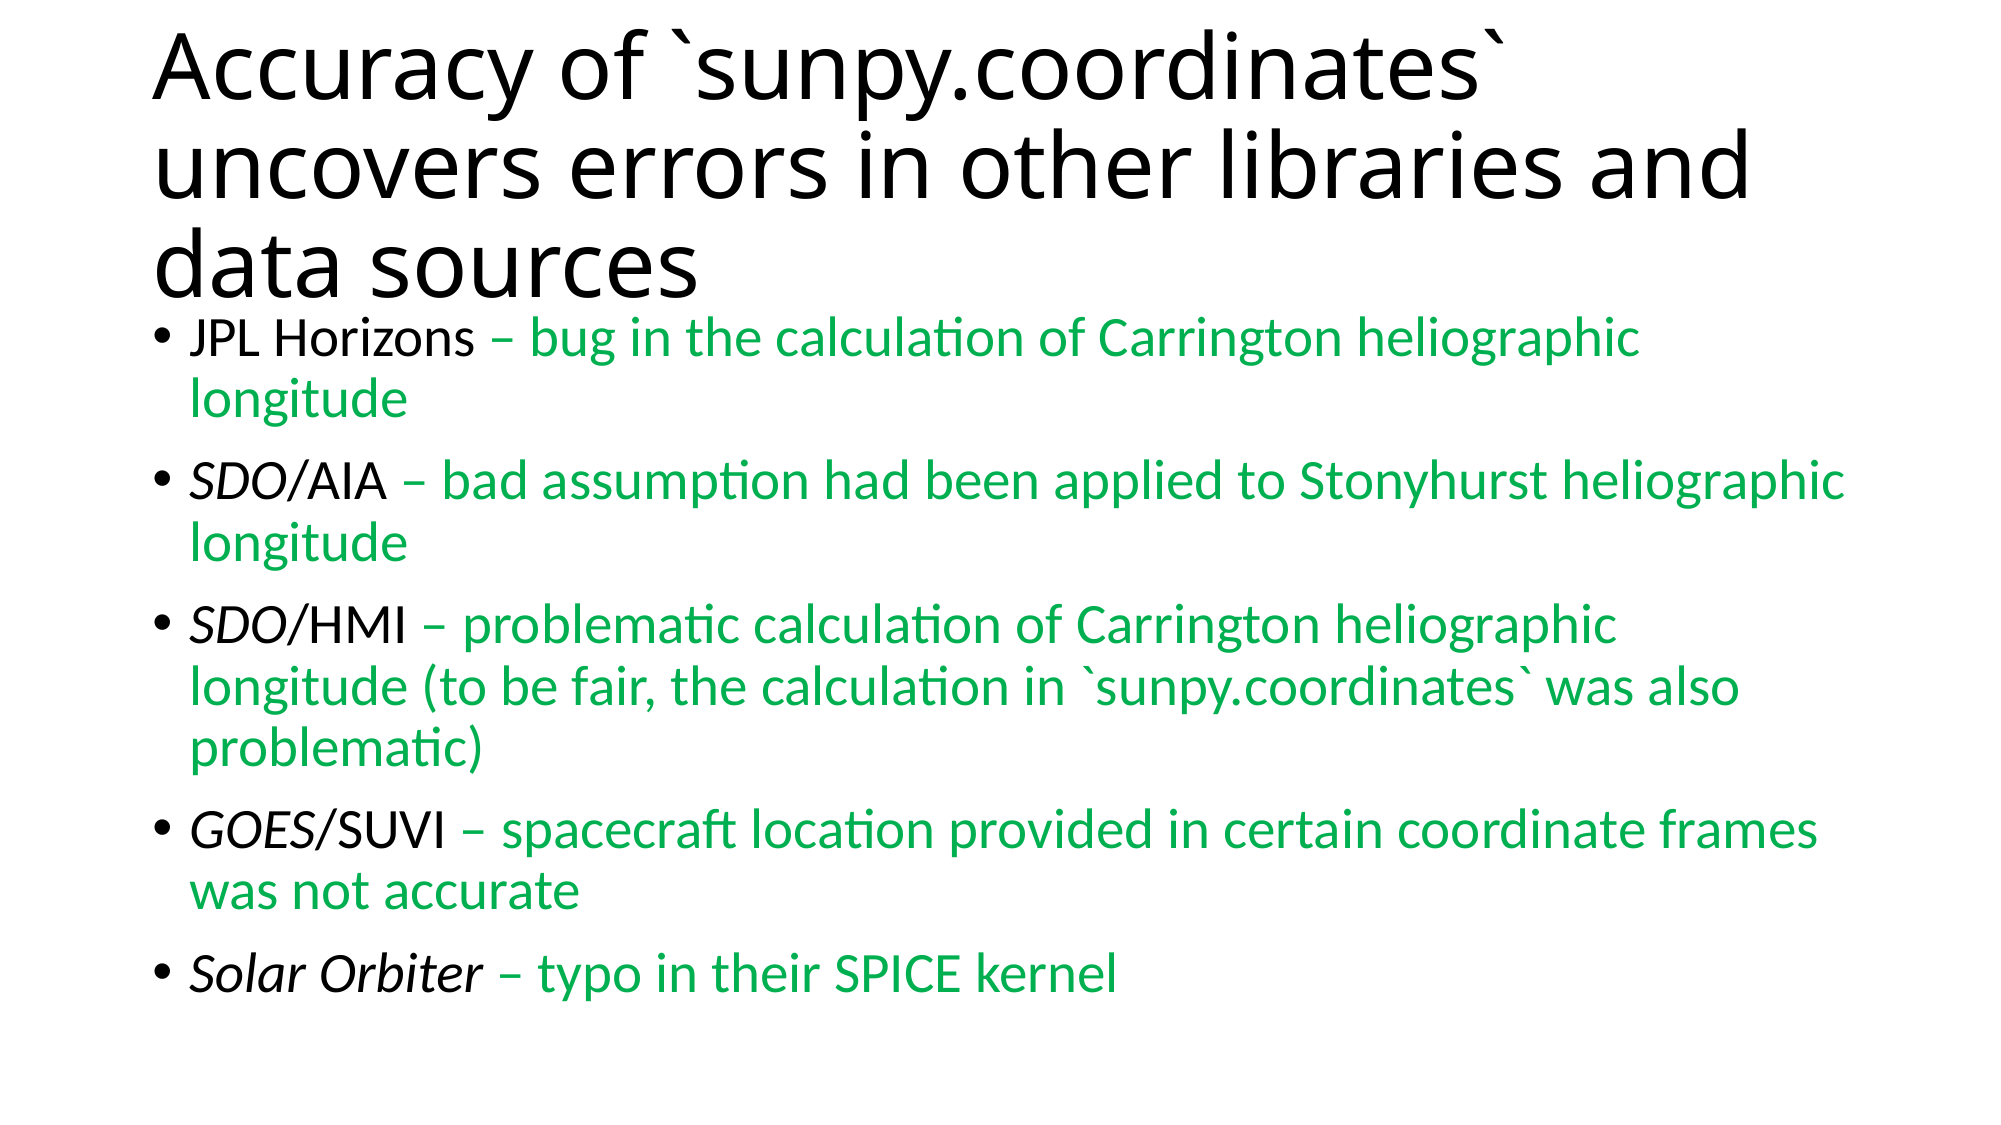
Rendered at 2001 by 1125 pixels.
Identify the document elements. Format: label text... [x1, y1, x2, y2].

title Accuracy of `sunpy.coordinates` uncovers errors in other libraries and data sources [137, 59, 1863, 278]
list JPL Horizons – bug in the calculation of Carrington heliographic longitude SDO/AIA – bad assumption had been applied to Stonyhurst heliographic longitude SDO/HMI – problematic calculation of Carrington heliographic longitude (to be fair, the calculation in `sunpy.coordinates` was also problematic) GOES/SUVI – spacecraft location provided in certain coordinate frames was not accurate Solar Orbiter – typo in their SPICE kernel [137, 299, 1863, 1014]
